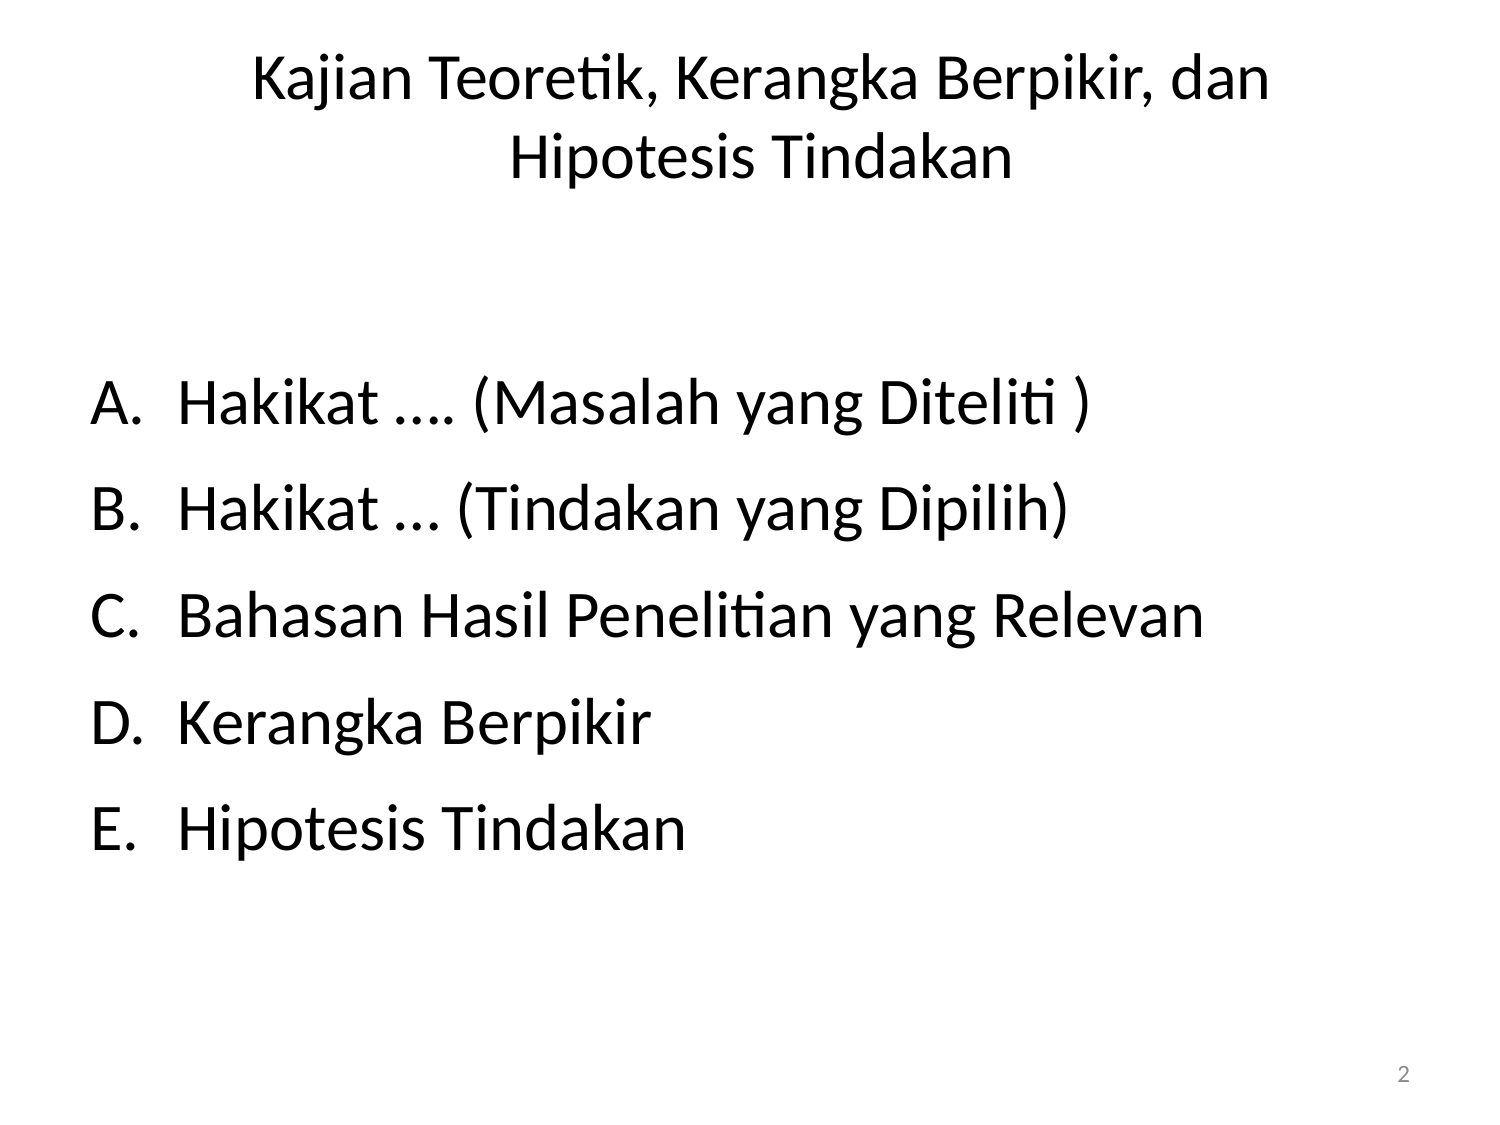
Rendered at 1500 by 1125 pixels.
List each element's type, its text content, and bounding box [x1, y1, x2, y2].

title Kajian Teoretik, Kerangka Berpikir, dan Hipotesis Tindakan [112, 24, 1413, 200]
slide_number 2 [1074, 1042, 1425, 1103]
list Hakikat …. (Masalah yang Diteliti ) Hakikat … (Tindakan yang Dipilih) Bahasan Hasil Penelitian yang Relevan Kerangka Berpikir Hipotesis Tindakan [75, 350, 1425, 1038]
